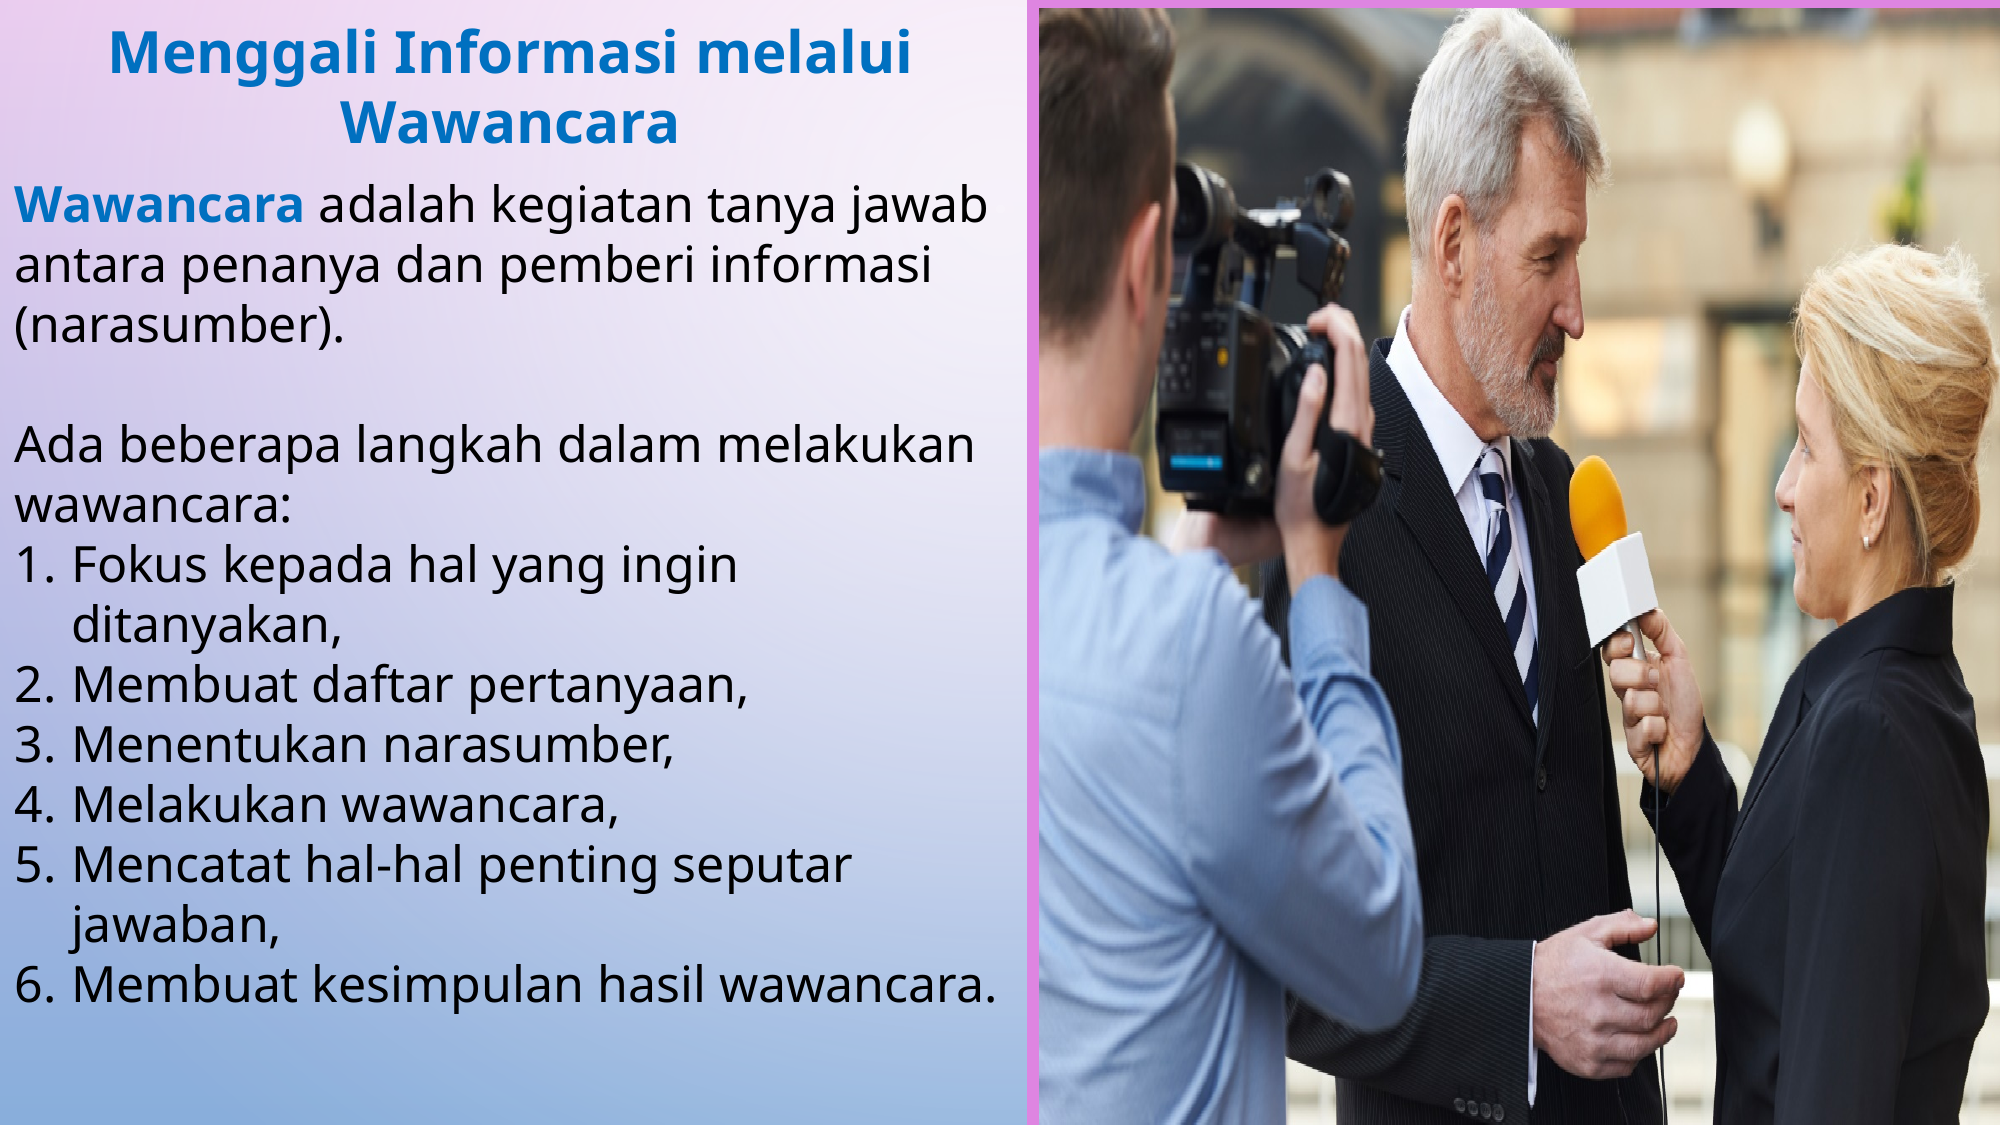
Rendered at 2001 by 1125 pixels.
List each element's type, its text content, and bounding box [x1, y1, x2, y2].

text_box Menggali Informasi melalui Wawancara [0, 7, 1021, 163]
text_box Wawancara adalah kegiatan tanya jawab antara penanya dan pemberi informasi (narasumber). Ada beberapa langkah dalam melakukan wawancara: Fokus kepada hal yang ingin ditanyakan, Membuat daftar pertanyaan, Menentukan narasumber, Melakukan wawancara, Mencatat hal-hal penting seputar jawaban, Membuat kesimpulan hasil wawancara. [0, 164, 1021, 1020]
text_box Lingkungan sebagai tempat mencari makan [0, 0, 1027, 615]
picture [1039, 7, 2000, 1125]
